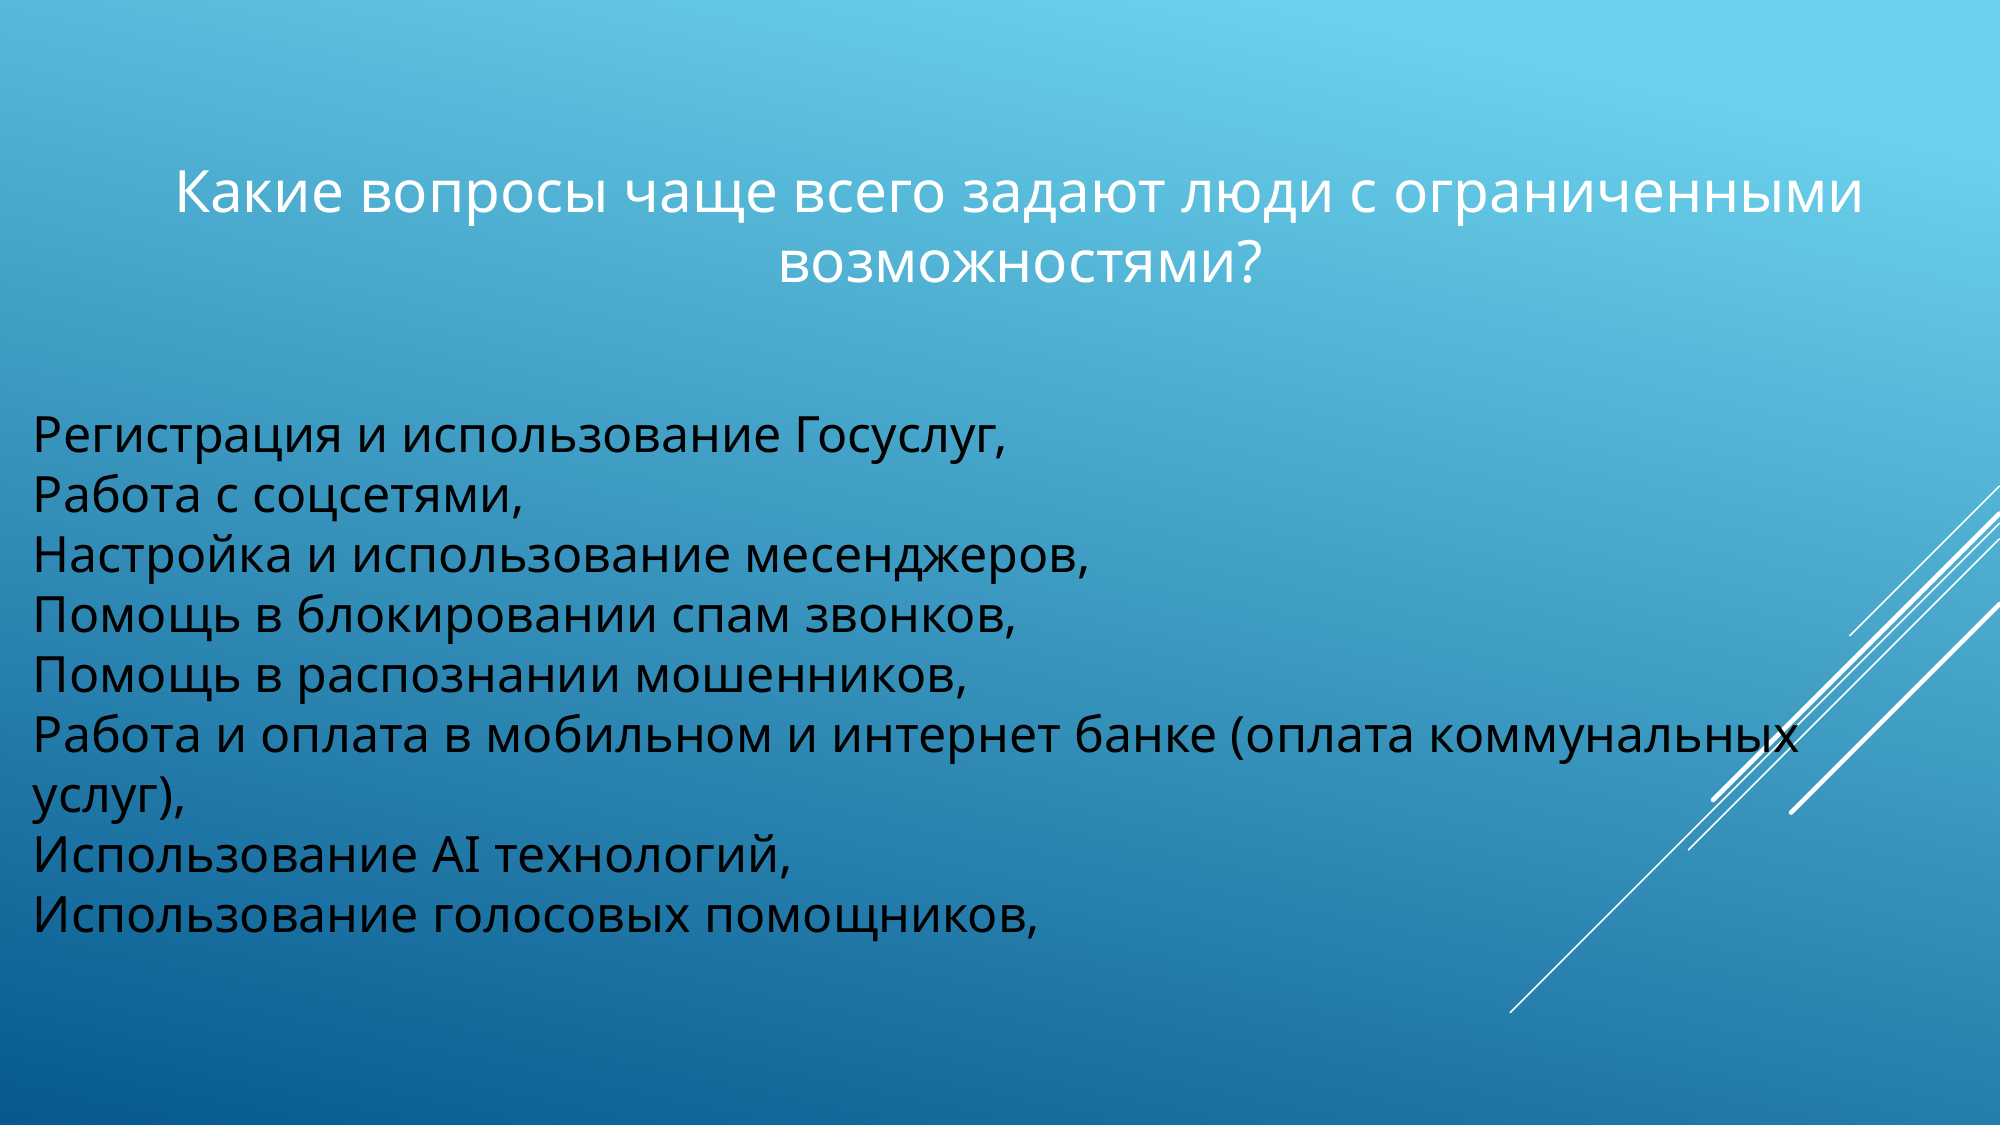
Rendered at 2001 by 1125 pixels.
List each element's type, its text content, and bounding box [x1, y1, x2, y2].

text_box Какие вопросы чаще всего задают люди с ограниченными возможностями? [138, 146, 1902, 302]
text_box Регистрация и использование Госуслуг, Работа с соцсетями, Настройка и использование месенджеров, Помощь в блокировании спам звонков, Помощь в распознании мошенников, Работа и оплата в мобильном и интернет банке (оплата коммунальных услуг), Использование AI технологий, Использование голосовых помощников, [18, 394, 1952, 950]
